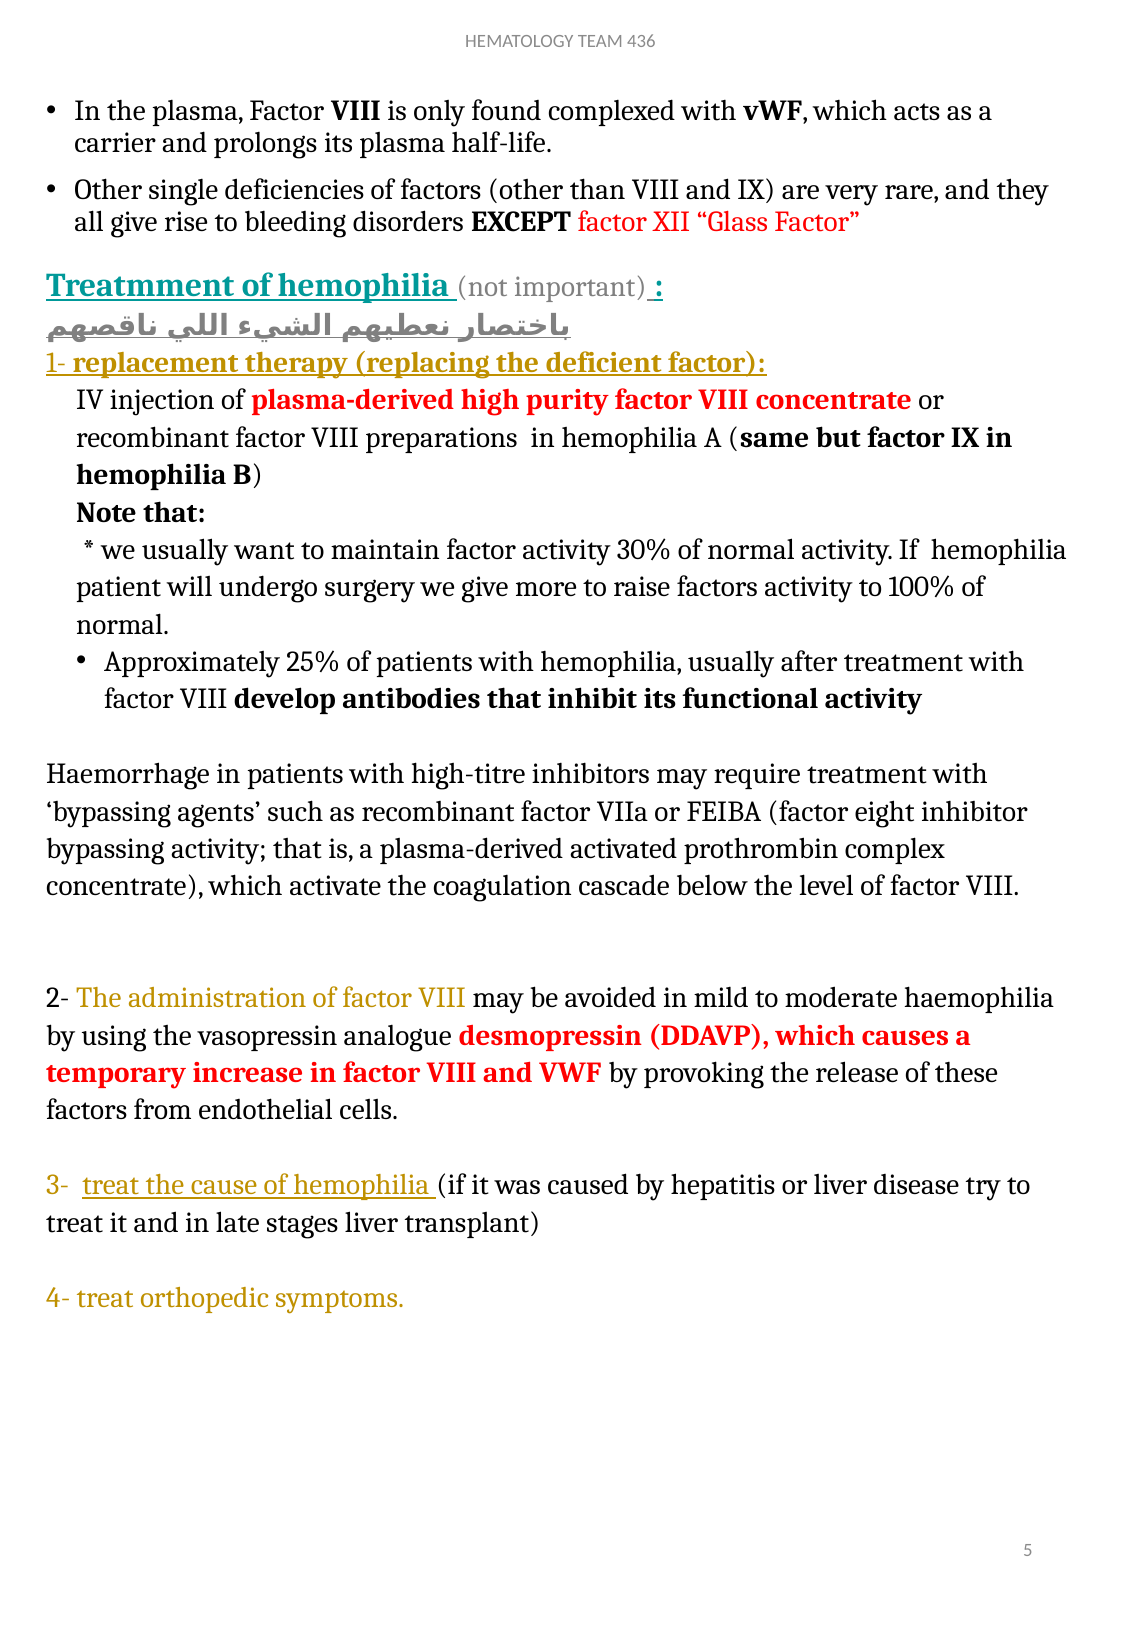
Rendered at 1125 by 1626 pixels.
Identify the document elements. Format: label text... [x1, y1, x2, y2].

text_box Treatmment of hemophilia (not important) : باختصار نعطيهم الشيء اللي ناقصهم 1- replacement therapy (replacing the deficient factor): IV injection of plasma-derived high purity factor VIII concentrate or recombinant factor VIII preparations in hemophilia A (same but factor IX in hemophilia B) Note that: * we usually want to maintain factor activity 30% of normal activity. If hemophilia patient will undergo surgery we give more to raise factors activity to 100% of normal. Approximately 25% of patients with hemophilia, usually after treatment with factor VIII develop antibodies that inhibit its functional activity Haemorrhage in patients with high-titre inhibitors may require treatment with ‘bypassing agents’ such as recombinant factor VIIa or FEIBA (factor eight inhibitor bypassing activity; that is, a plasma-derived activated prothrombin complex concentrate), which activate the coagulation cascade below the level of factor VIII. 2- The administration of factor VIII may be avoided in mild to moderate haemophilia by using the vasopressin analogue desmopressin (DDAVP), which causes a temporary increase in factor VIII and VWF by provoking the release of these factors from endothelial cells. 3- treat the cause of hemophilia (if it was caused by hepatitis or liver disease try to treat it and in late stages liver transplant) 4- treat orthopedic symptoms. [31, 178, 1099, 1236]
footer HEMATOLOGY TEAM 436 [370, 0, 751, 83]
list In the plasma, Factor VIII is only found complexed with vWF, which acts as a carrier and prolongs its plasma half-life. Other single deficiencies of factors (other than VIII and IX) are very rare, and they all give rise to bleeding disorders EXCEPT factor XII “Glass Factor” [31, 88, 1094, 259]
slide_number 5 [794, 1506, 1048, 1593]
